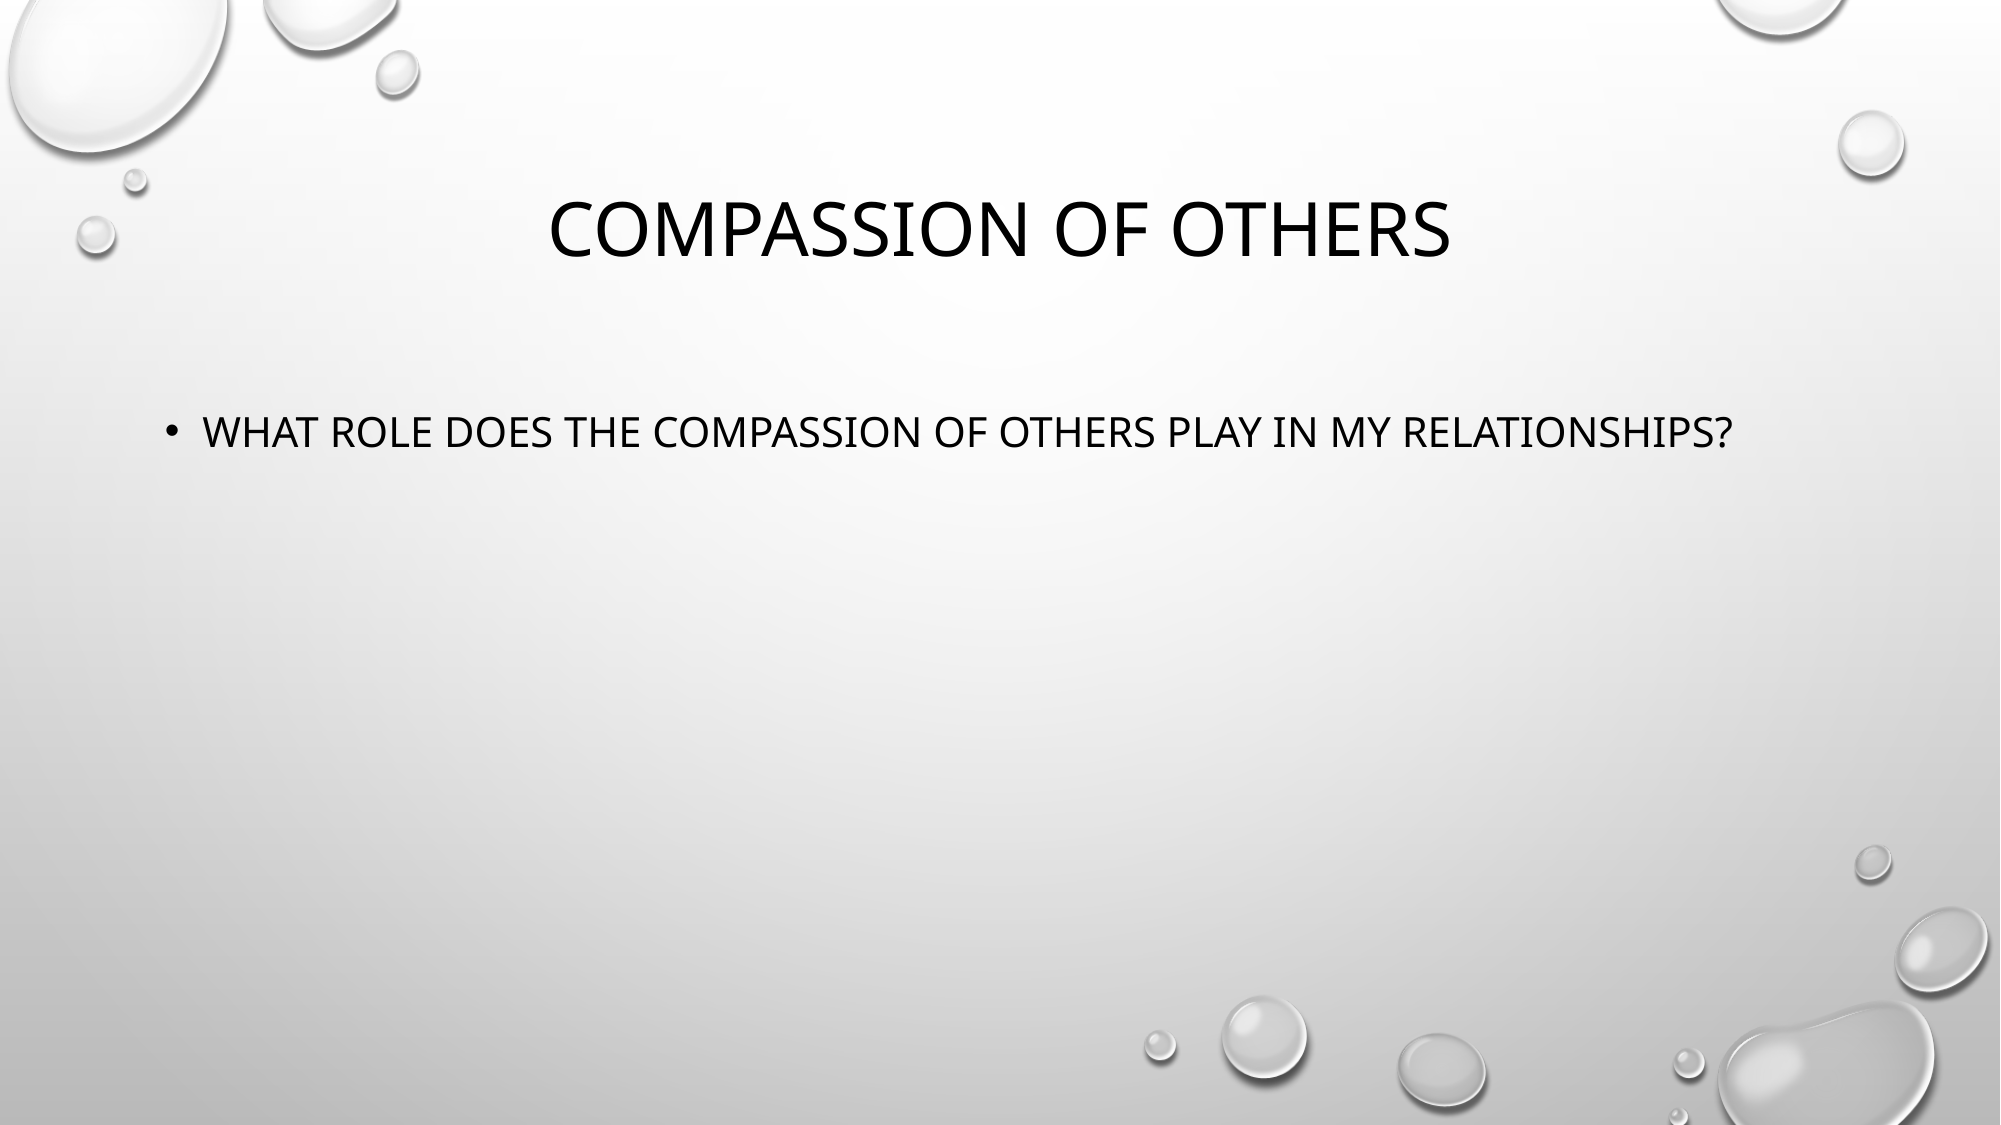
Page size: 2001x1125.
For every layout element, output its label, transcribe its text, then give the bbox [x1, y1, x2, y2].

picture [0, 0, 2000, 1125]
list What role does the compassion of others play in my relationships? [149, 388, 1850, 950]
title Compassion of others [149, 101, 1851, 364]
